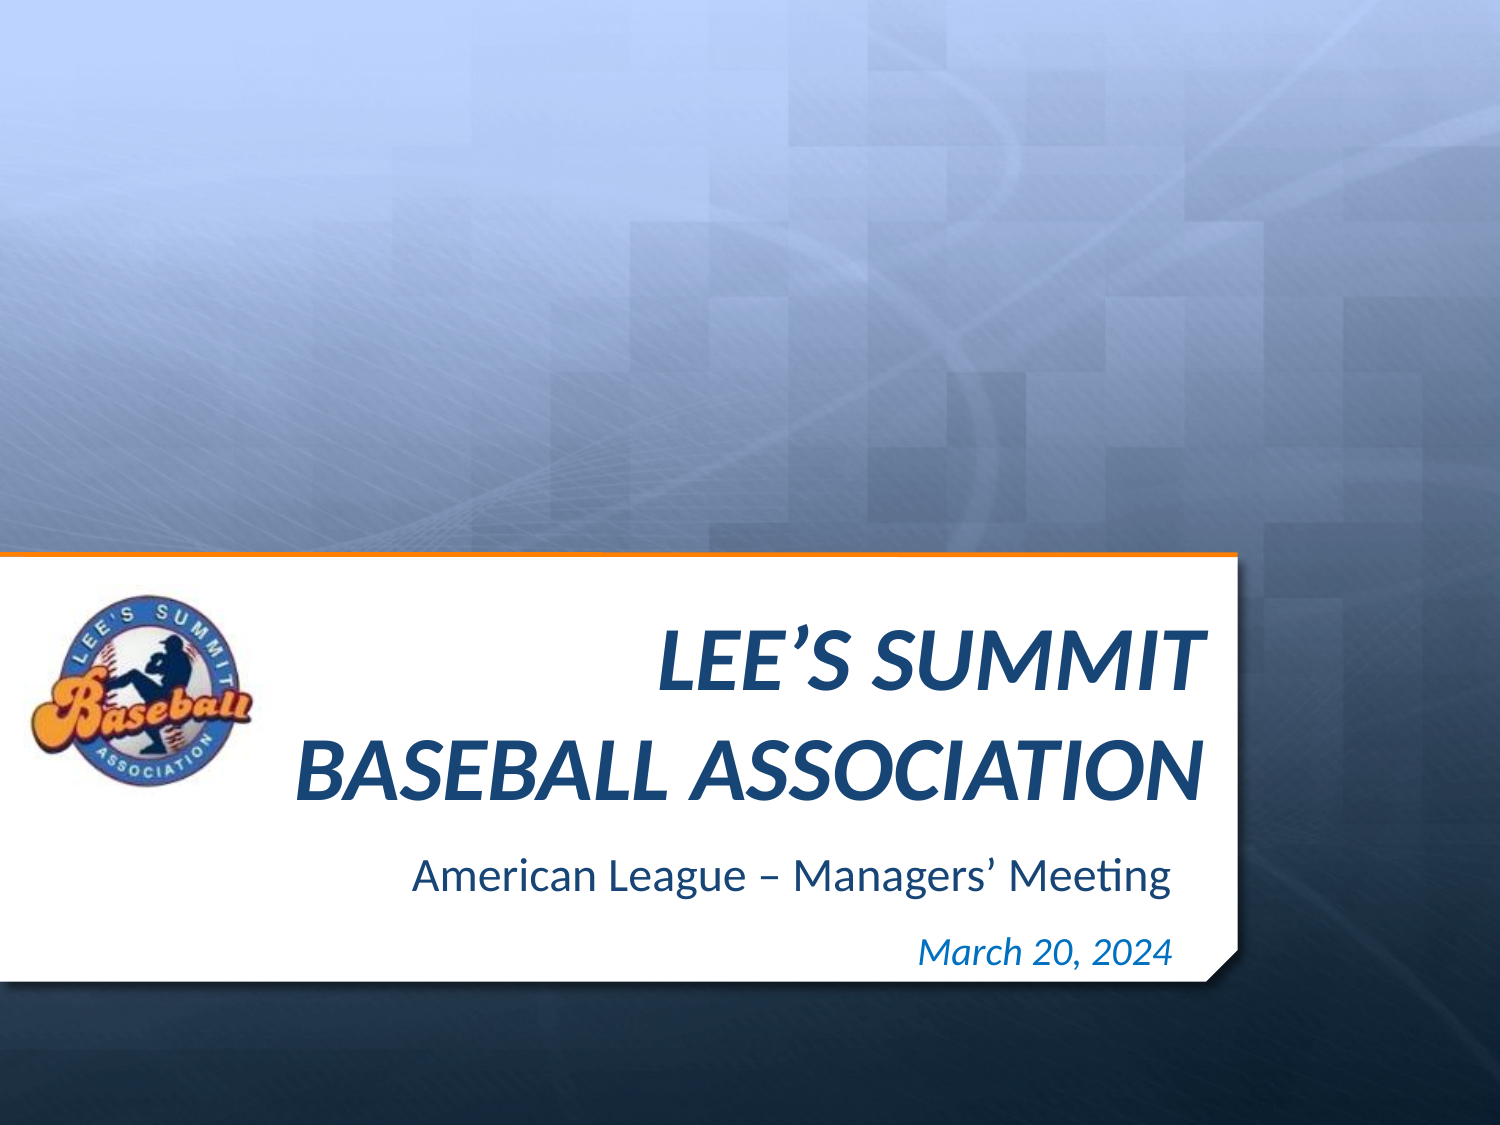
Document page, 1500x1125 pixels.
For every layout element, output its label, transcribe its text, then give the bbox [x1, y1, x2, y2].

picture [22, 584, 270, 800]
subtitle American League – Managers’ Meeting March 20, 2024 [225, 836, 1188, 981]
title LEE’S SUMMIT BASEBALL ASSOCIATION [160, 585, 1221, 827]
